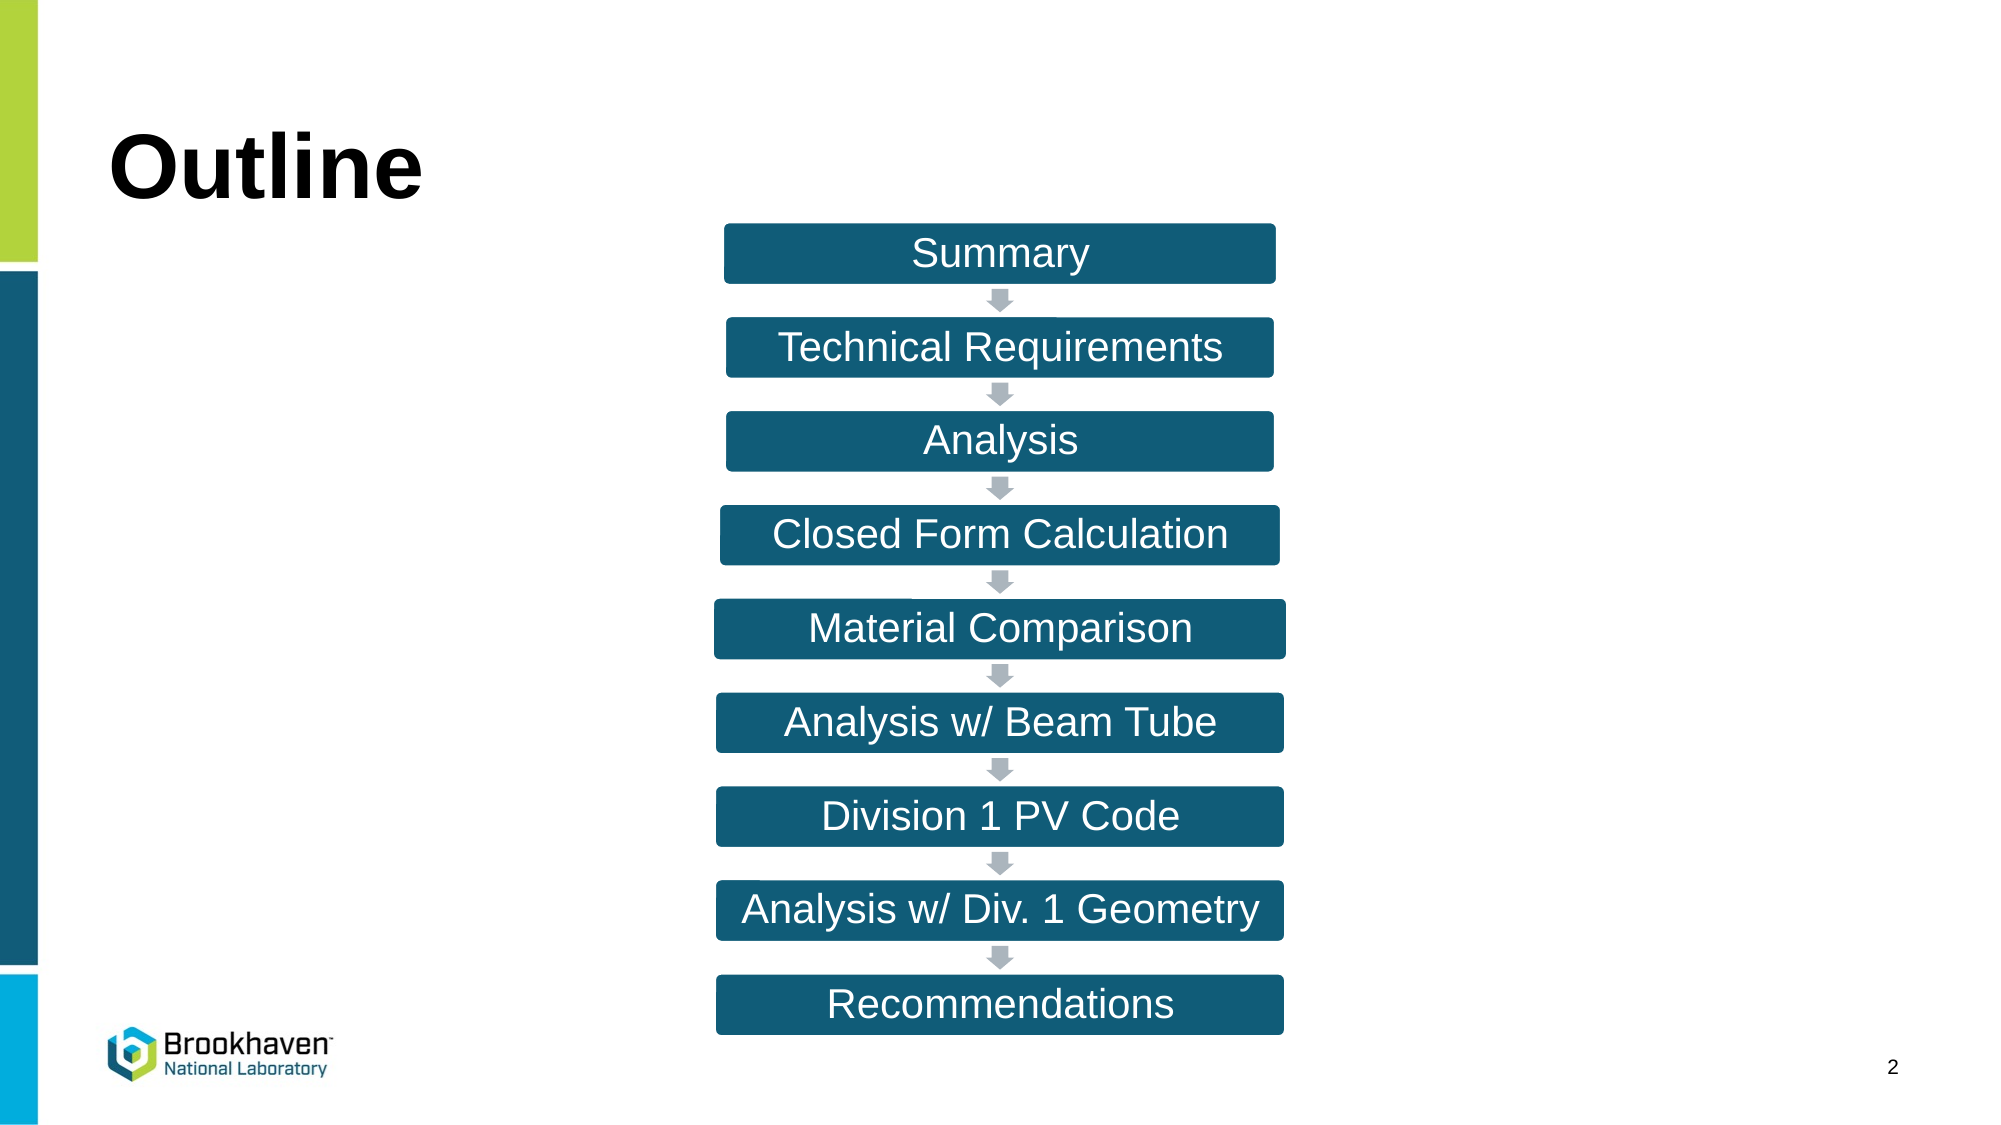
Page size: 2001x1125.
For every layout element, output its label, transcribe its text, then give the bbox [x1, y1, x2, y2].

slide_number 2 [1835, 1036, 1907, 1097]
title Outline [93, 59, 1907, 278]
picture [0, 0, 2001, 1125]
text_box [354, 221, 1645, 1037]
